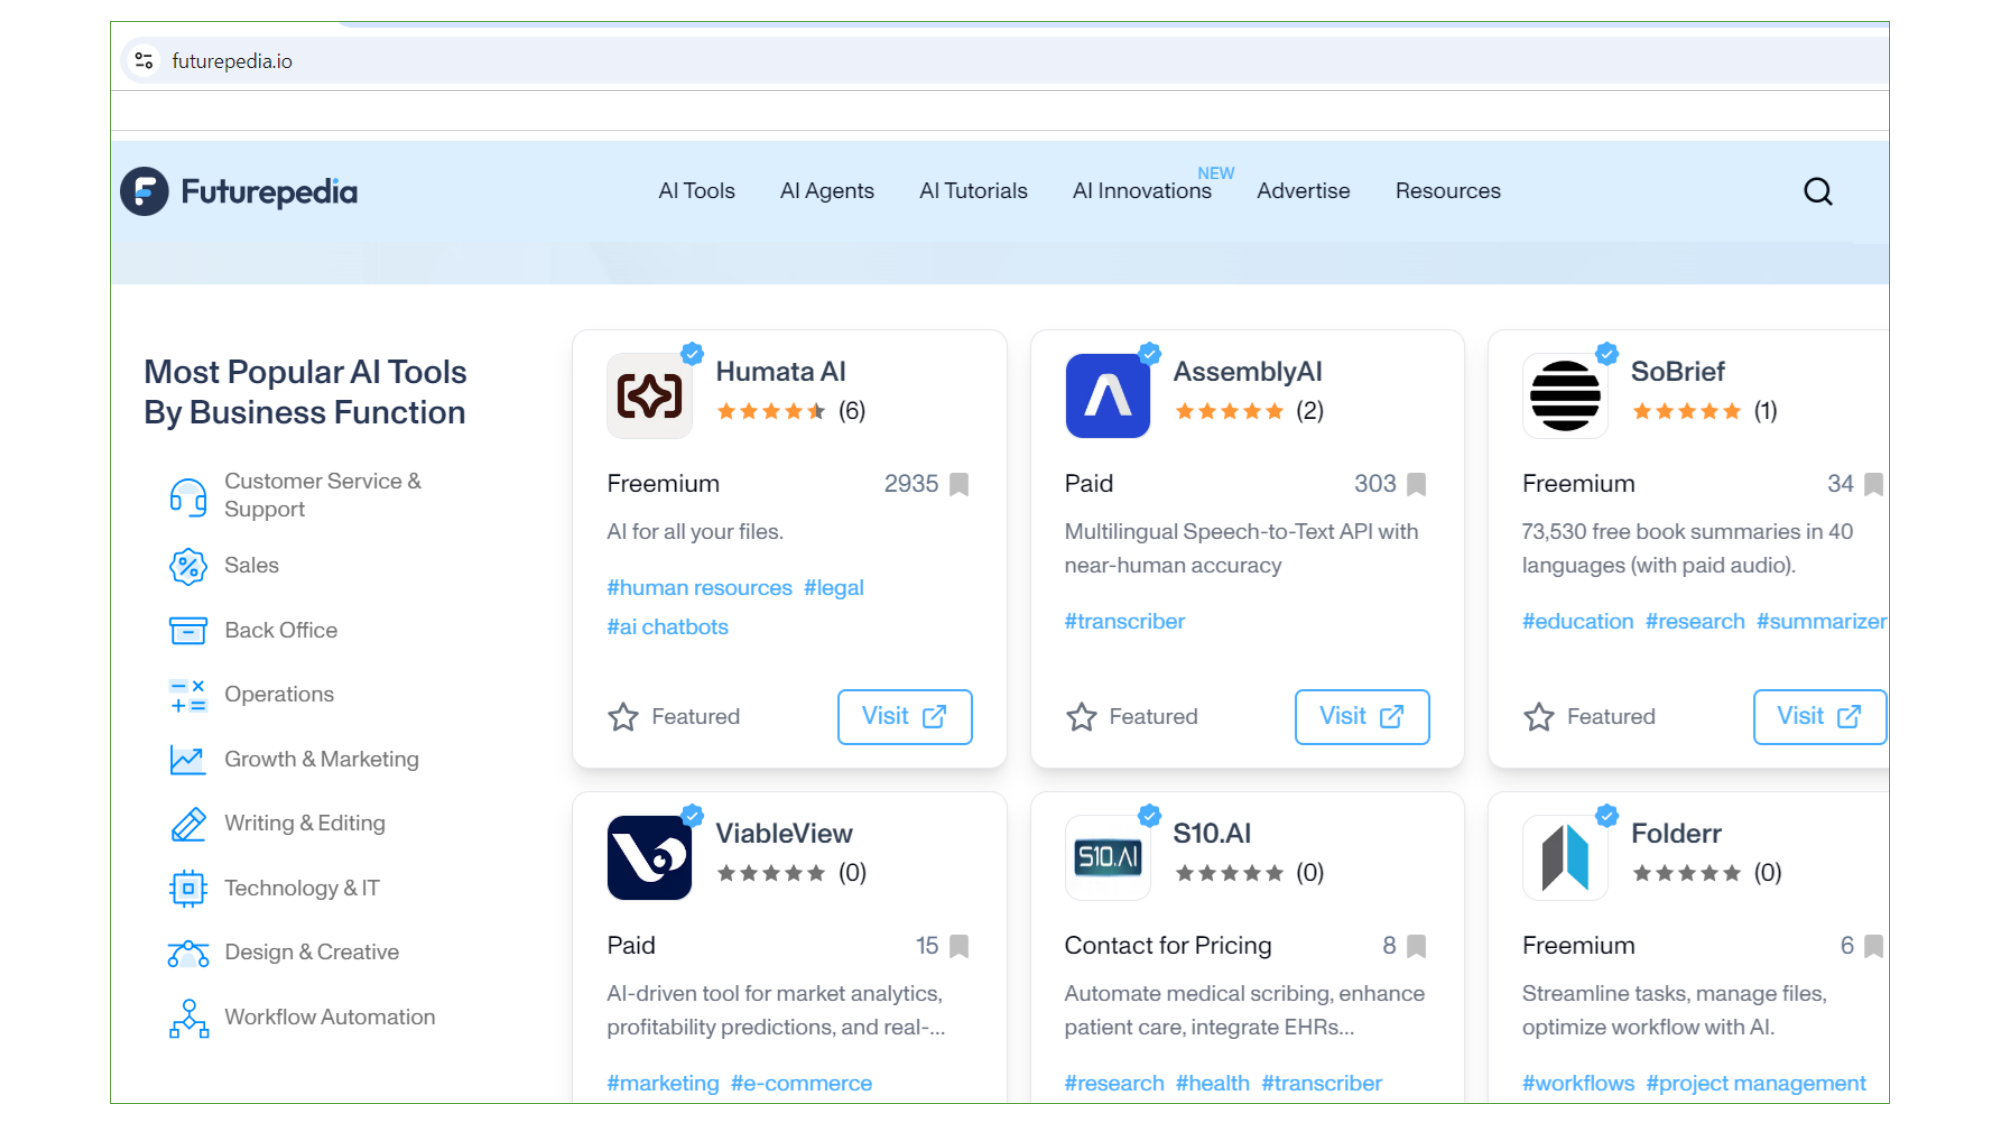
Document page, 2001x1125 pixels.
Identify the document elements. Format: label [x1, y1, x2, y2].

picture [109, 20, 1890, 1104]
